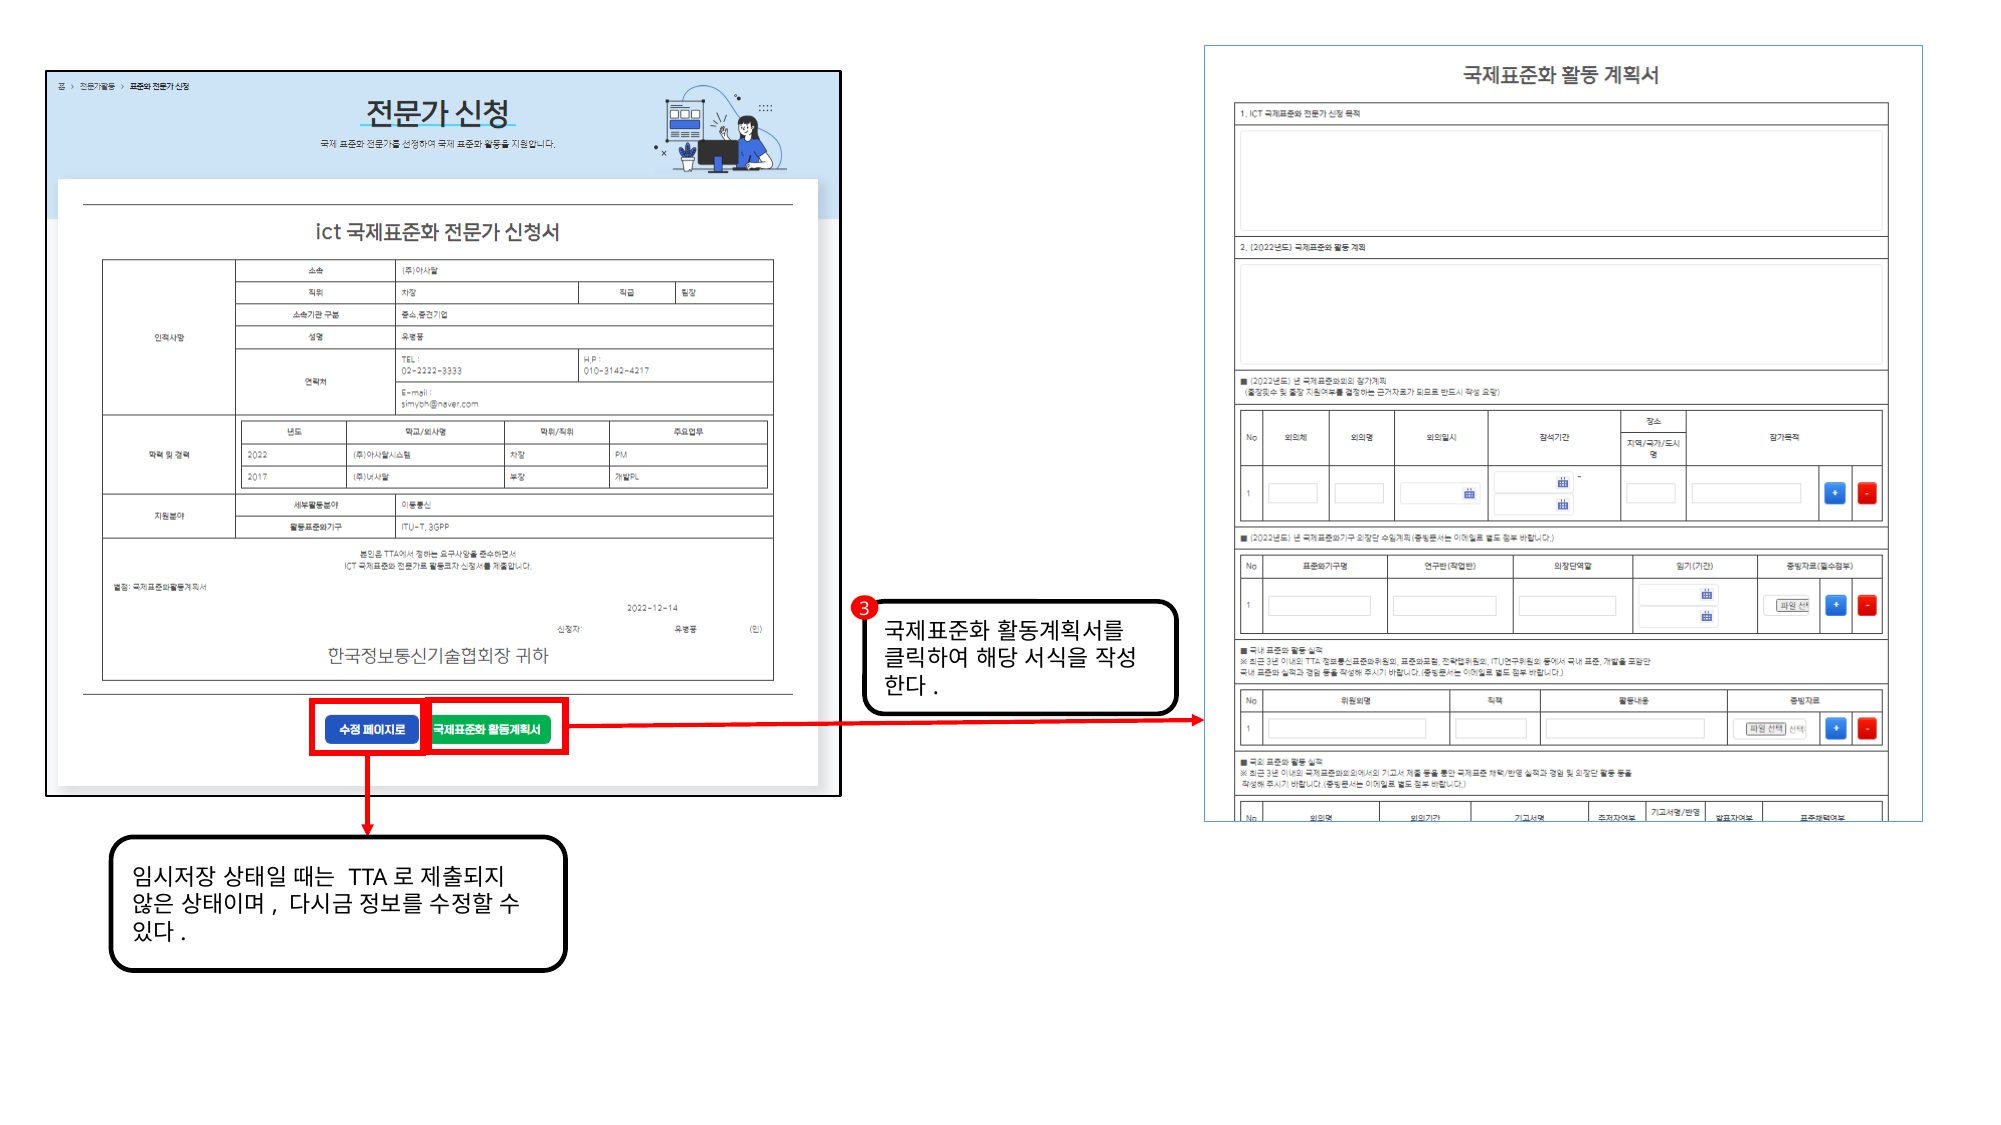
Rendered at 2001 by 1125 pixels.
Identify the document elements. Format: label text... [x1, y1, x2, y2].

text_box 임시저장 상태일 때는 TTA로 제출되지 않은 상태이며, 다시금 정보를 수정할 수 있다. [109, 835, 567, 972]
picture [1204, 45, 1923, 822]
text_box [565, 719, 1204, 727]
picture [47, 71, 840, 796]
text_box 국제표준화 활동계획서를 클릭하여 해당 서식을 작성 한다. [863, 600, 1178, 715]
text_box 3 [850, 595, 879, 620]
